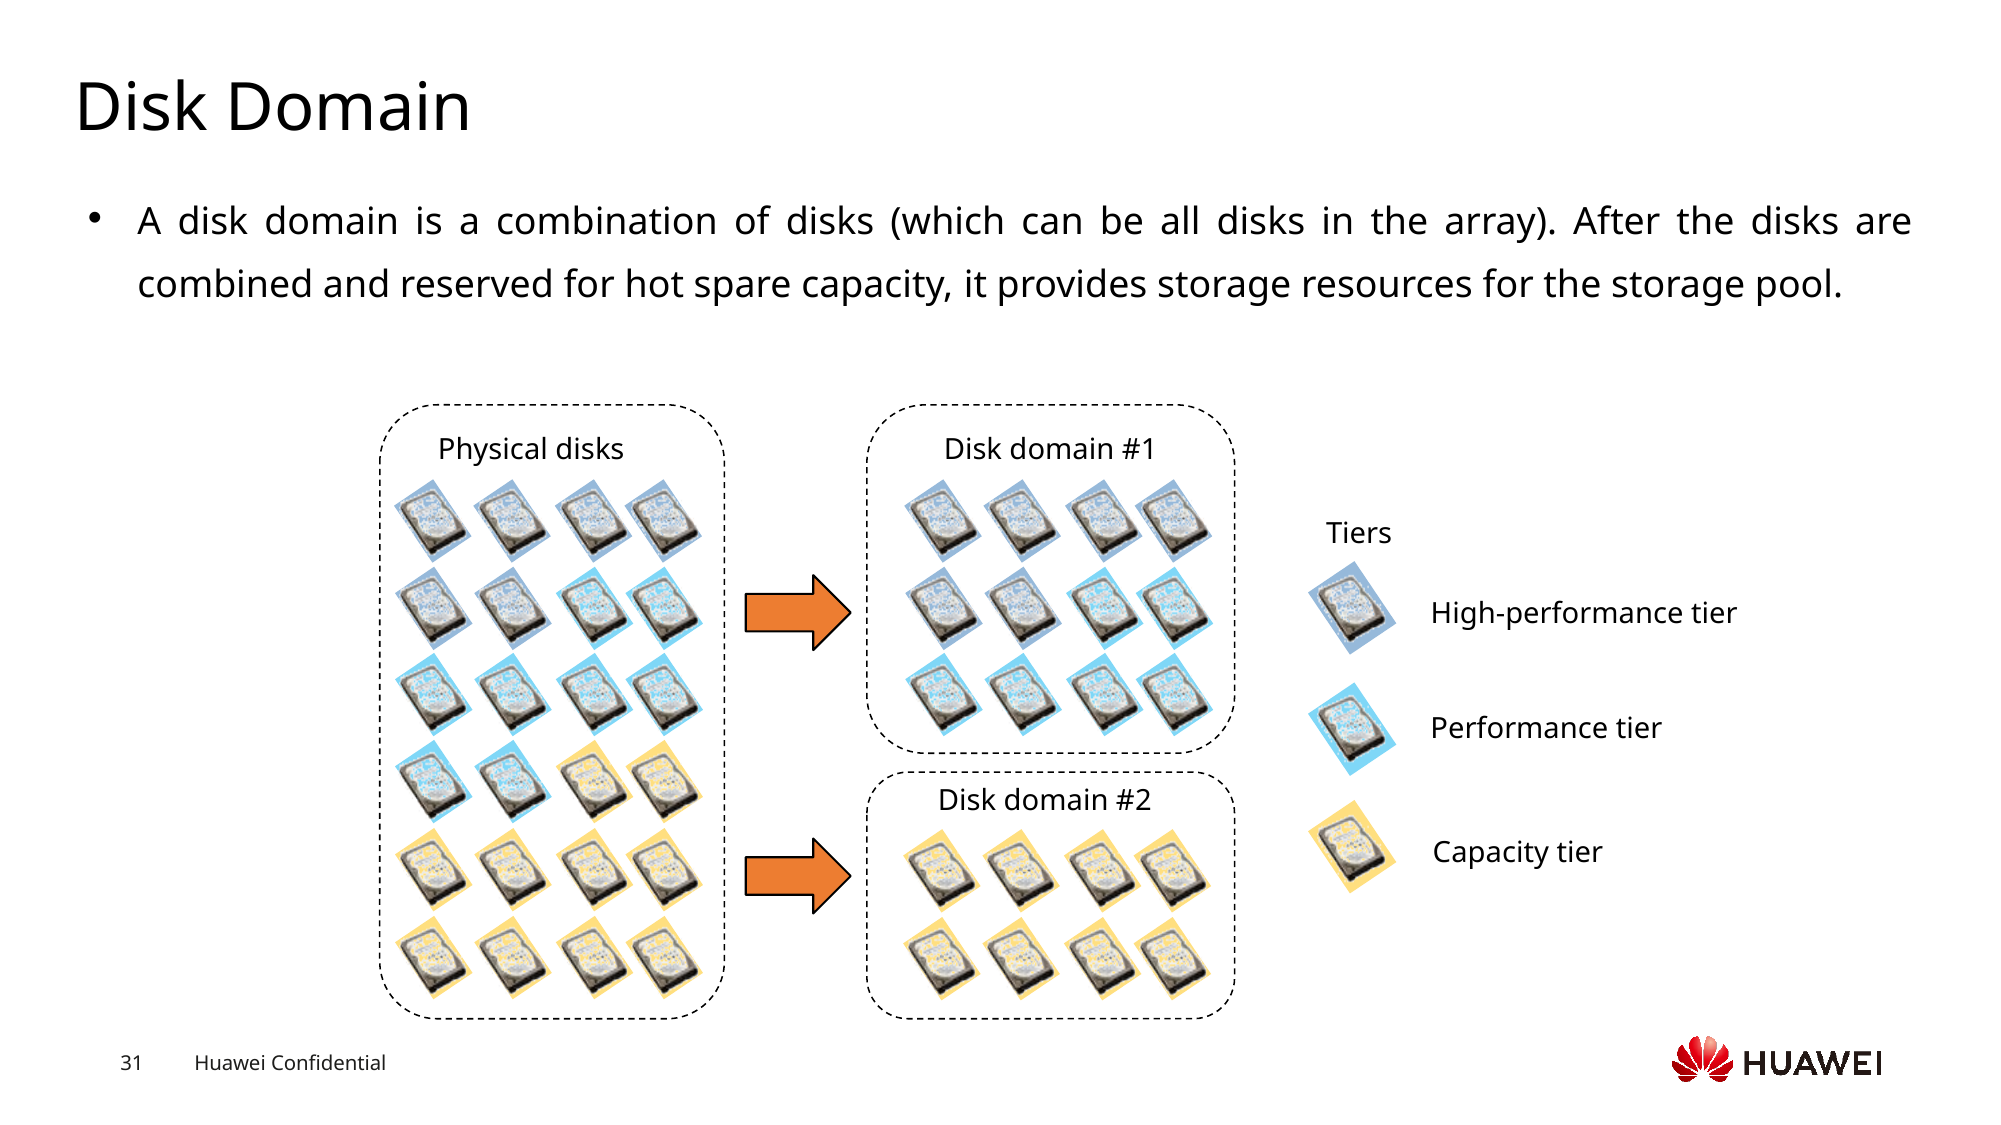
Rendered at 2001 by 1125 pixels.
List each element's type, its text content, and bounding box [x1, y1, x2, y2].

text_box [379, 404, 1406, 1019]
text_box High-performance tier [1415, 587, 1753, 638]
text_box Performance tier [1415, 702, 1678, 752]
text_box Capacity tier [1417, 825, 1618, 876]
list A disk domain is a combination of disks (which can be all disks in the array). After the disks are combined and reserved for hot spare capacity, it provides storage resources for the storage pool. [74, 172, 1928, 973]
picture [1672, 1036, 1881, 1082]
title Disk Domain [74, 73, 1928, 155]
